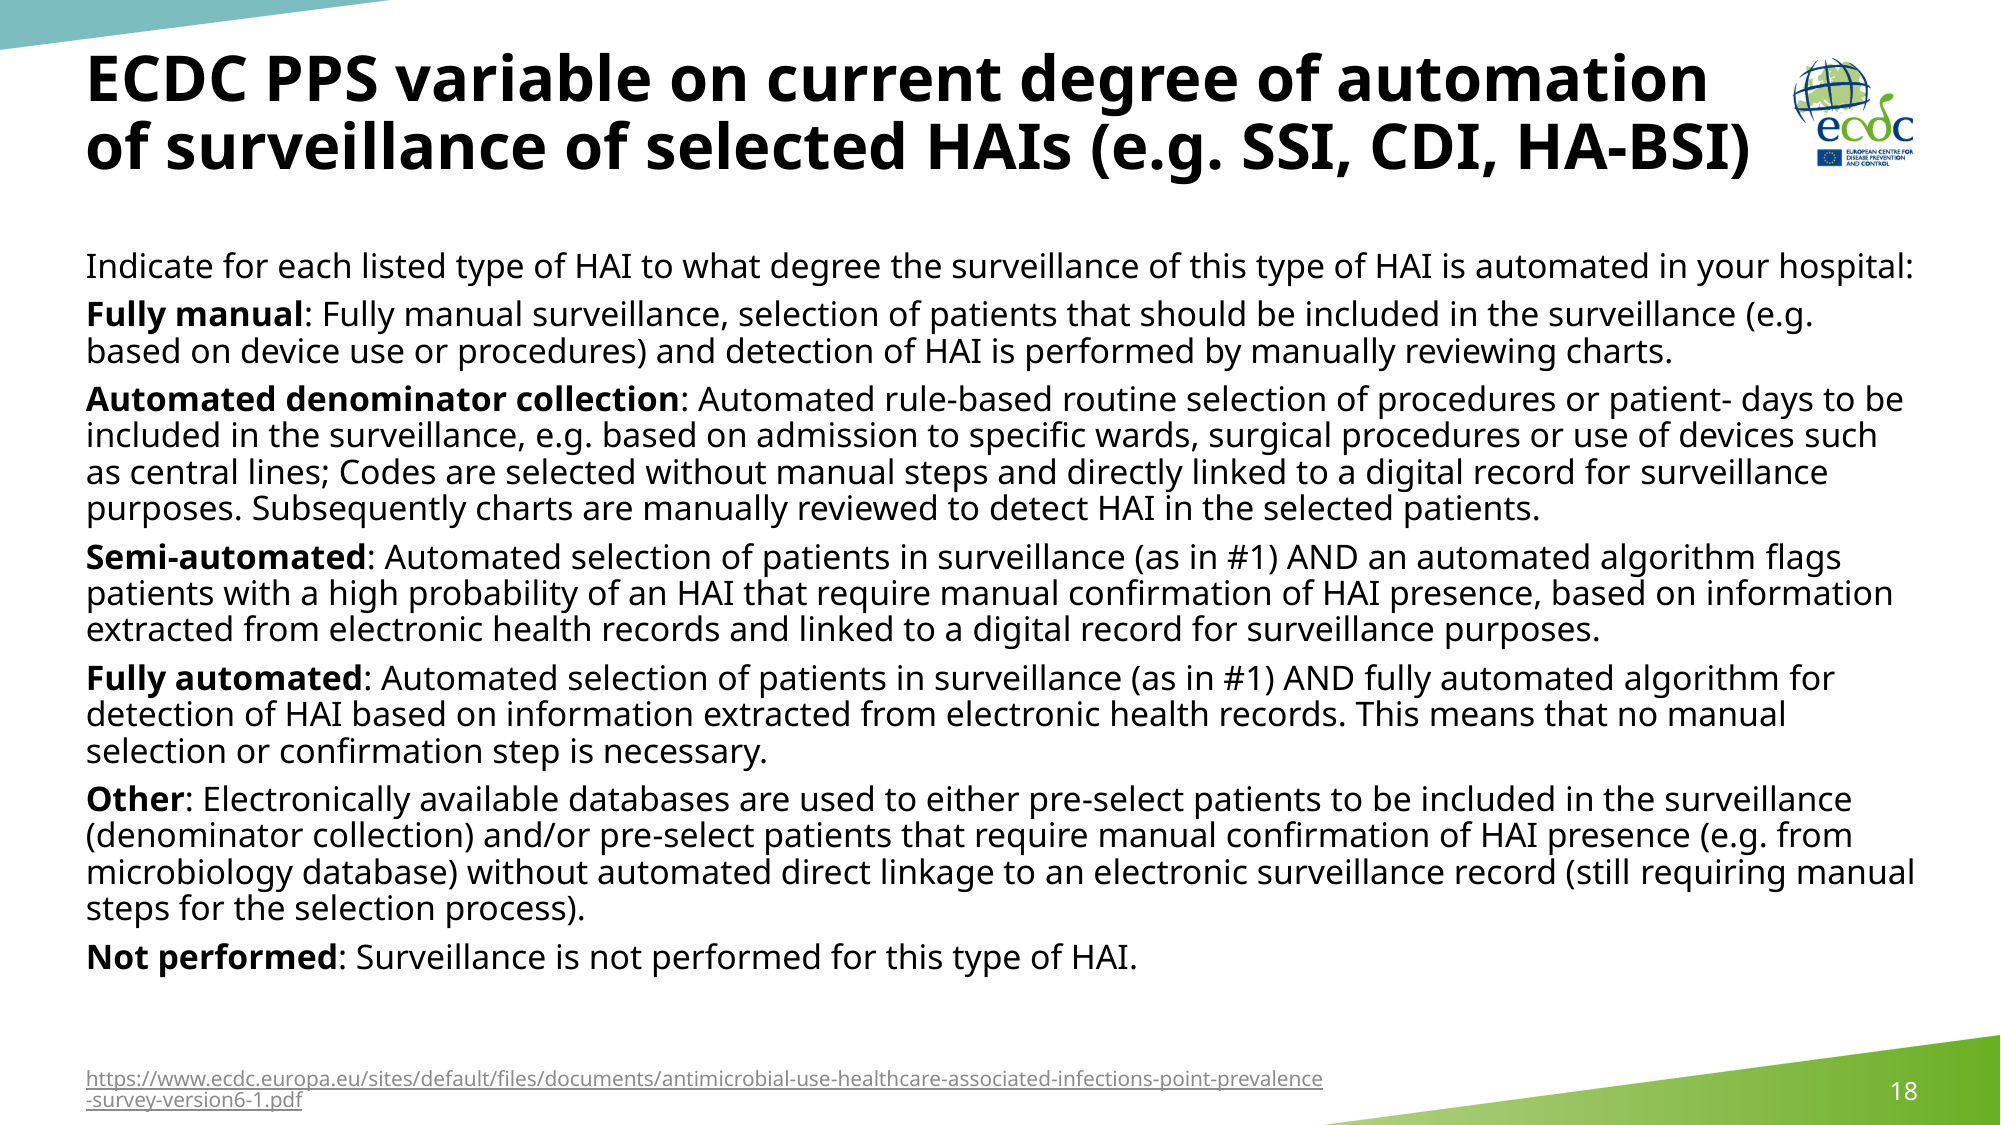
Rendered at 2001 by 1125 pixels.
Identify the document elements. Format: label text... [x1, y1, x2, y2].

title ECDC PPS variable on current degree of automation of surveillance of selected HAIs (e.g. SSI, CDI, HA-BSI) [70, 36, 1770, 193]
footer https://www.ecdc.europa.eu/sites/default/files/documents/antimicrobial-use-healthcare-associated-infections-point-prevalence-survey-version6-1.pdf [70, 1062, 1340, 1123]
slide_number 18 [1483, 1062, 1934, 1123]
picture [0, 0, 2001, 1125]
list Indicate for each listed type of HAI to what degree the surveillance of this type of HAI is automated in your hospital: Fully manual: Fully manual surveillance, selection of patients that should be included in the surveillance (e.g. based on device use or procedures) and detection of HAI is performed by manually reviewing charts. Automated denominator collection: Automated rule-based routine selection of procedures or patient- days to be included in the surveillance, e.g. based on admission to specific wards, surgical procedures or use of devices such as central lines; Codes are selected without manual steps and directly linked to a digital record for surveillance purposes. Subsequently charts are manually reviewed to detect HAI in the selected patients. Semi-automated: Automated selection of patients in surveillance (as in #1) AND an automated algorithm flags patients with a high probability of an HAI that require manual confirmation of HAI presence, based on information extracted from electronic health records and linked to a digital record for surveillance purposes. Fully automated: Automated selection of patients in surveillance (as in #1) AND fully automated algorithm for detection of HAI based on information extracted from electronic health records. This means that no manual selection or confirmation step is necessary. Other: Electronically available databases are used to either pre-select patients to be included in the surveillance (denominator collection) and/or pre-select patients that require manual confirmation of HAI presence (e.g. from microbiology database) without automated direct linkage to an electronic surveillance record (still requiring manual steps for the selection process). Not performed: Surveillance is not performed for this type of HAI. [70, 241, 1934, 1014]
